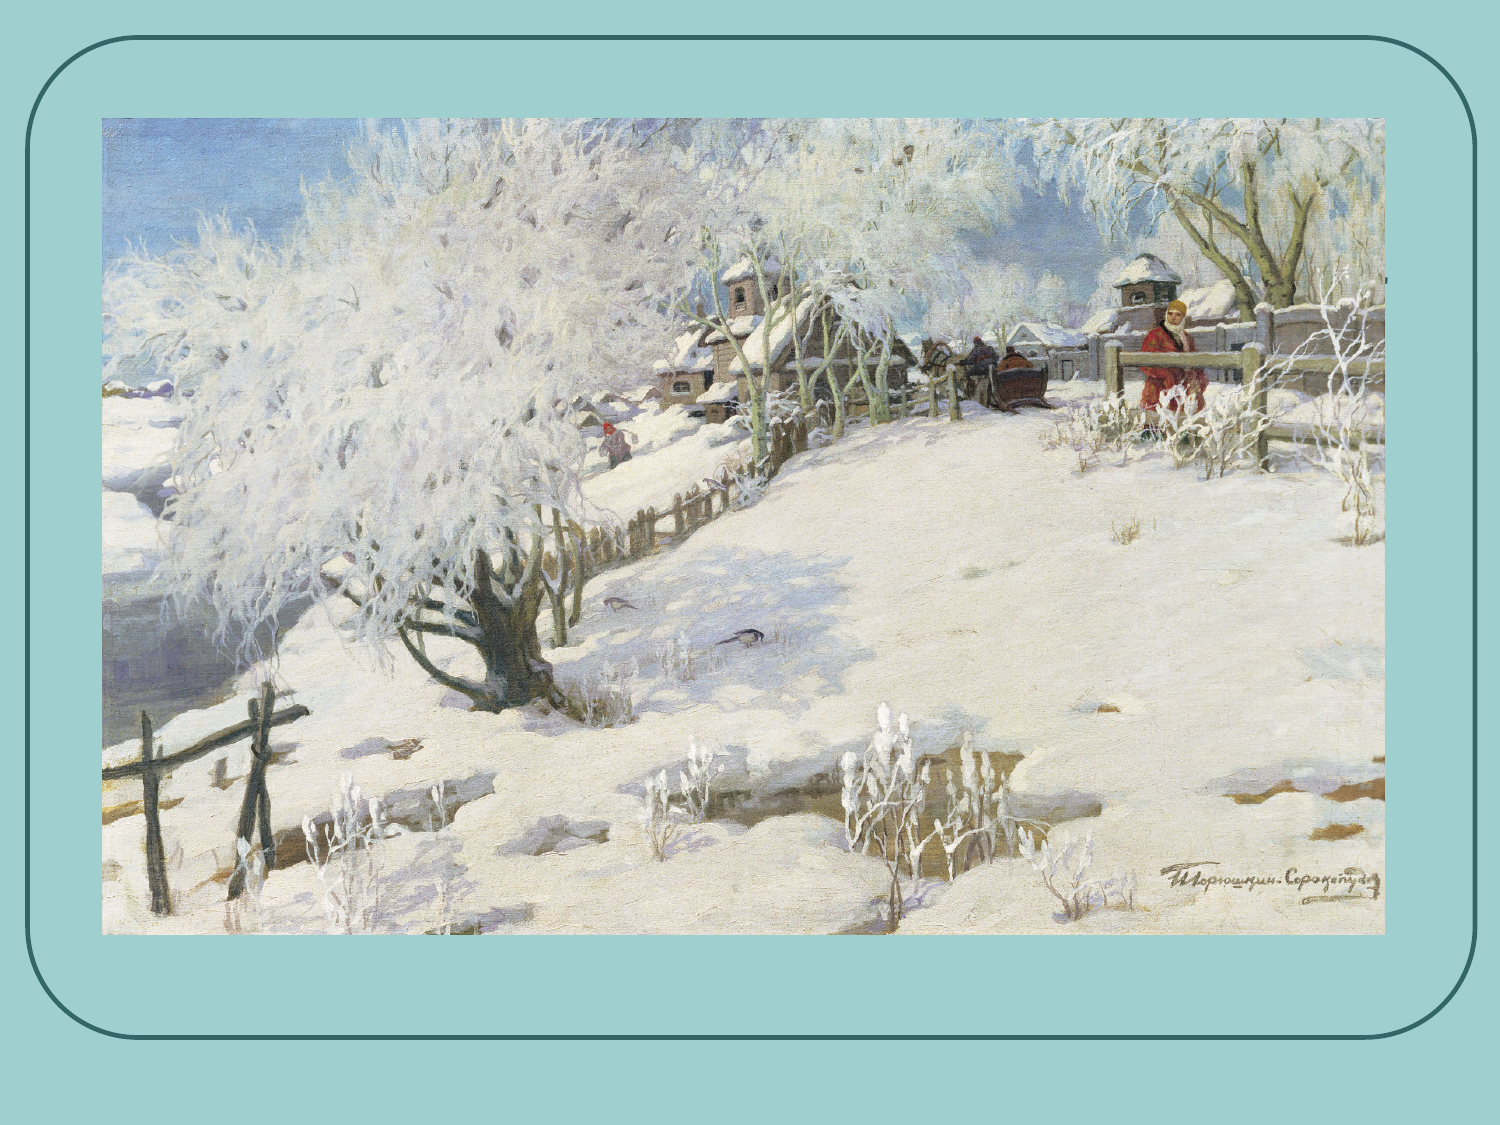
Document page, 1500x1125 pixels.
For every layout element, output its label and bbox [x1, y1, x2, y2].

picture [102, 117, 1386, 936]
